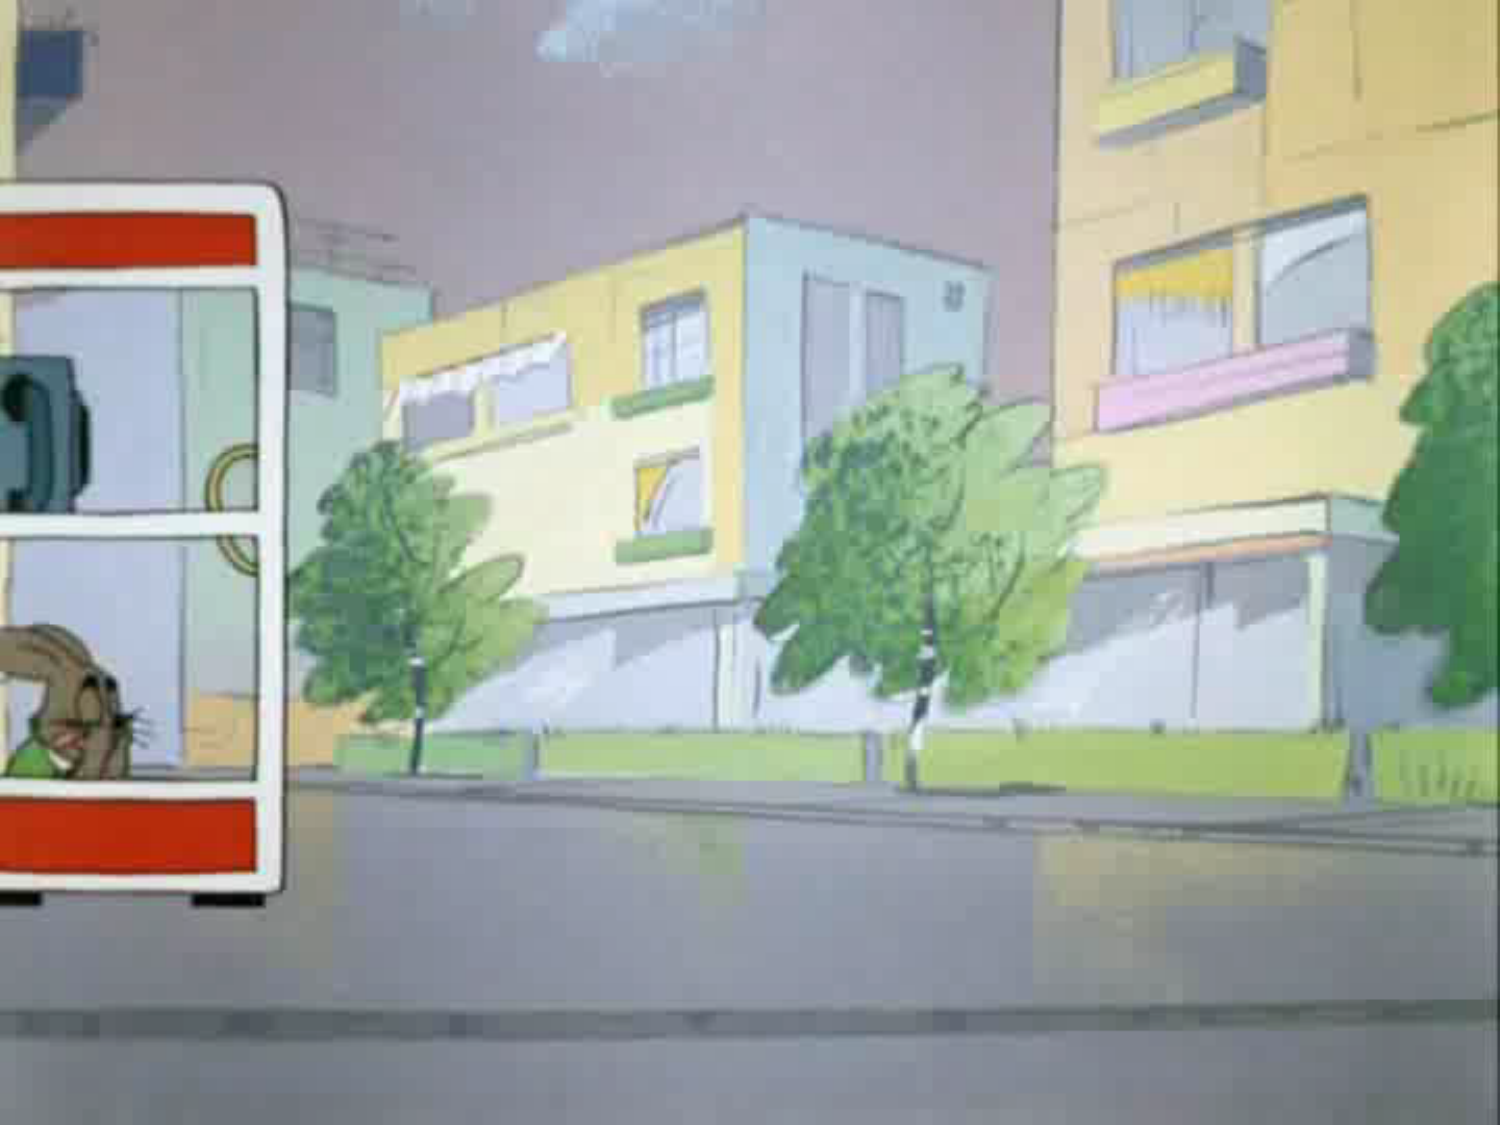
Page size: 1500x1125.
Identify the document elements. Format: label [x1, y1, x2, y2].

list [0, 0, 1500, 1125]
